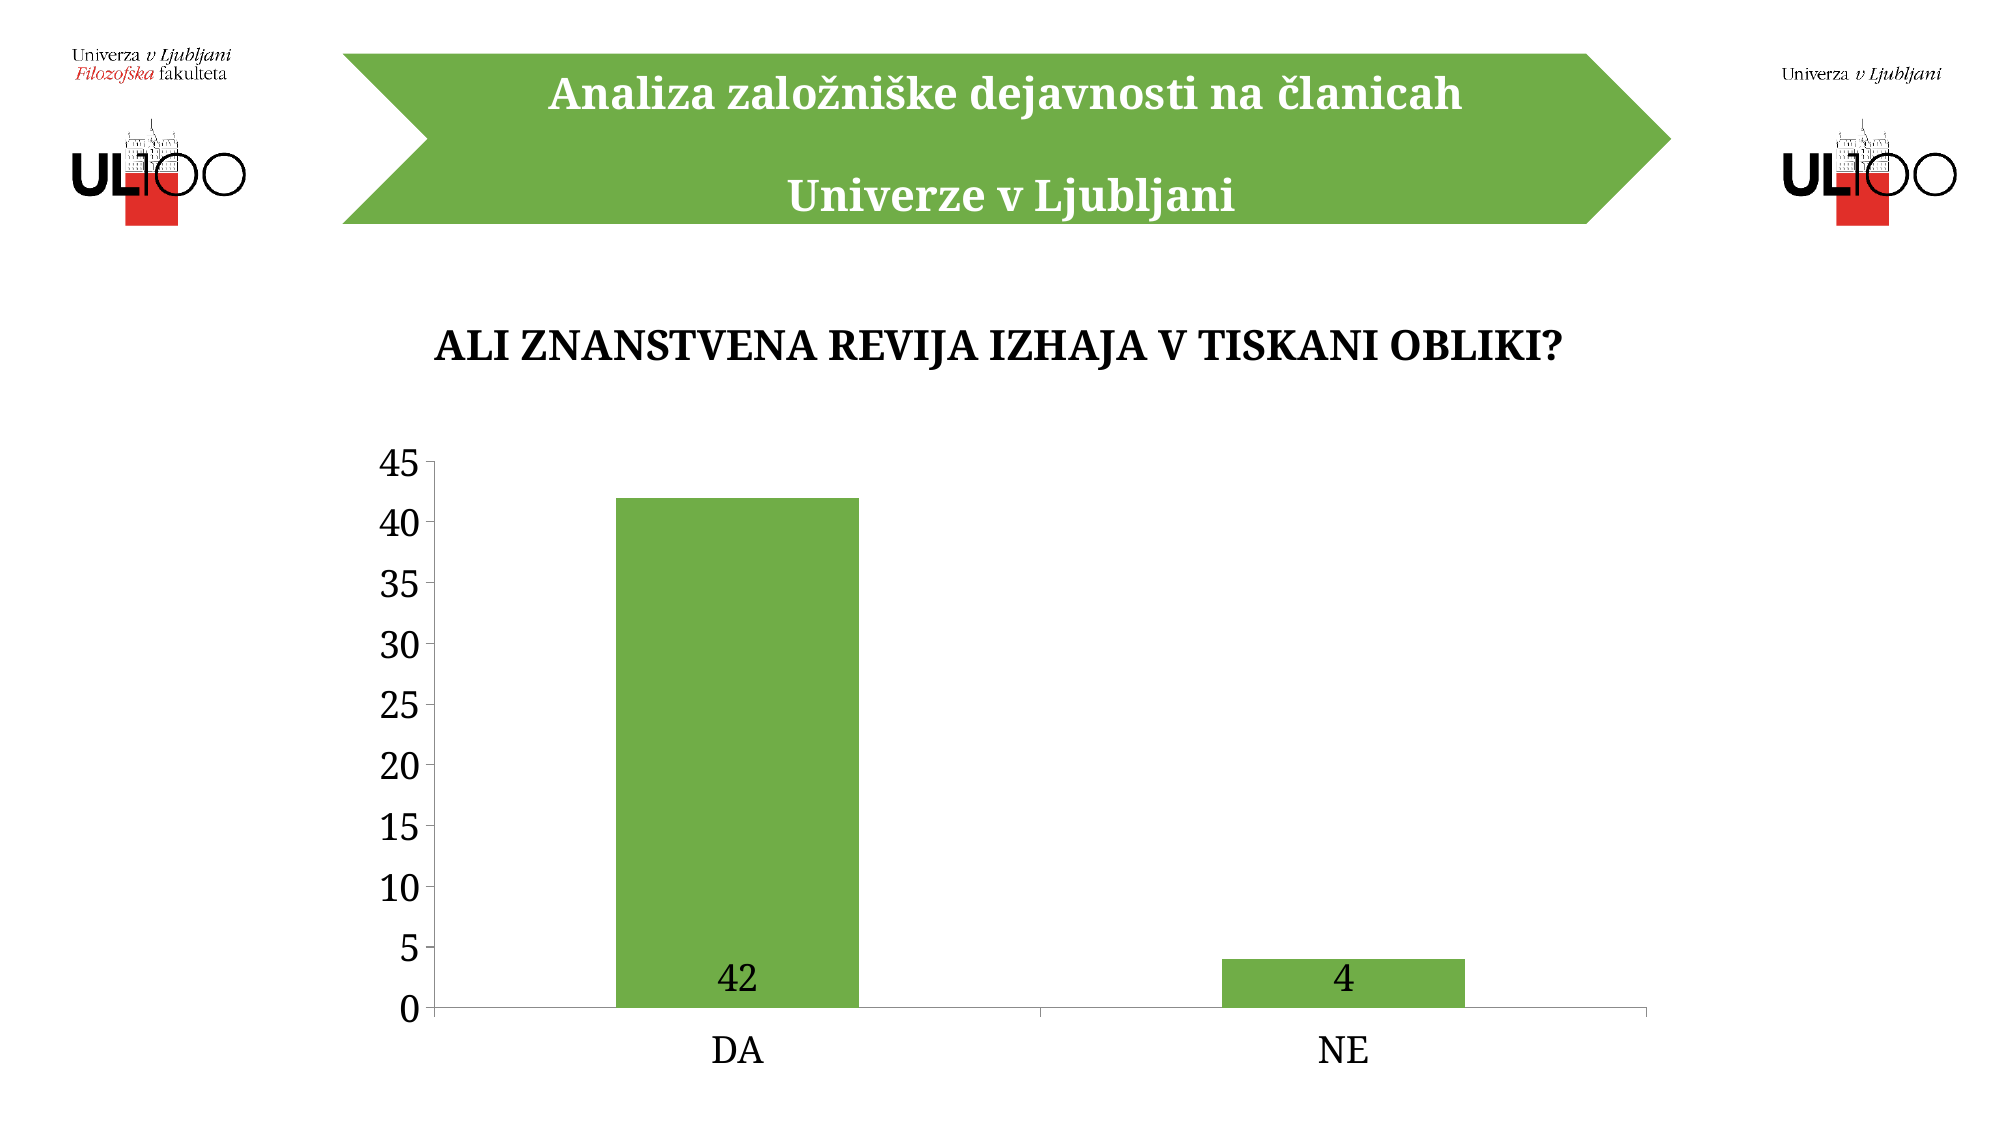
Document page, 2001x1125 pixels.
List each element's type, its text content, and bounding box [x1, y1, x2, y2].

text_box ALI ZNANSTVENA REVIJA IZHAJA V TISKANI OBLIKI? [0, 286, 2000, 377]
picture [0, 0, 353, 361]
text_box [339, 52, 1673, 226]
chart [352, 422, 1673, 1088]
picture [1660, 0, 2000, 361]
